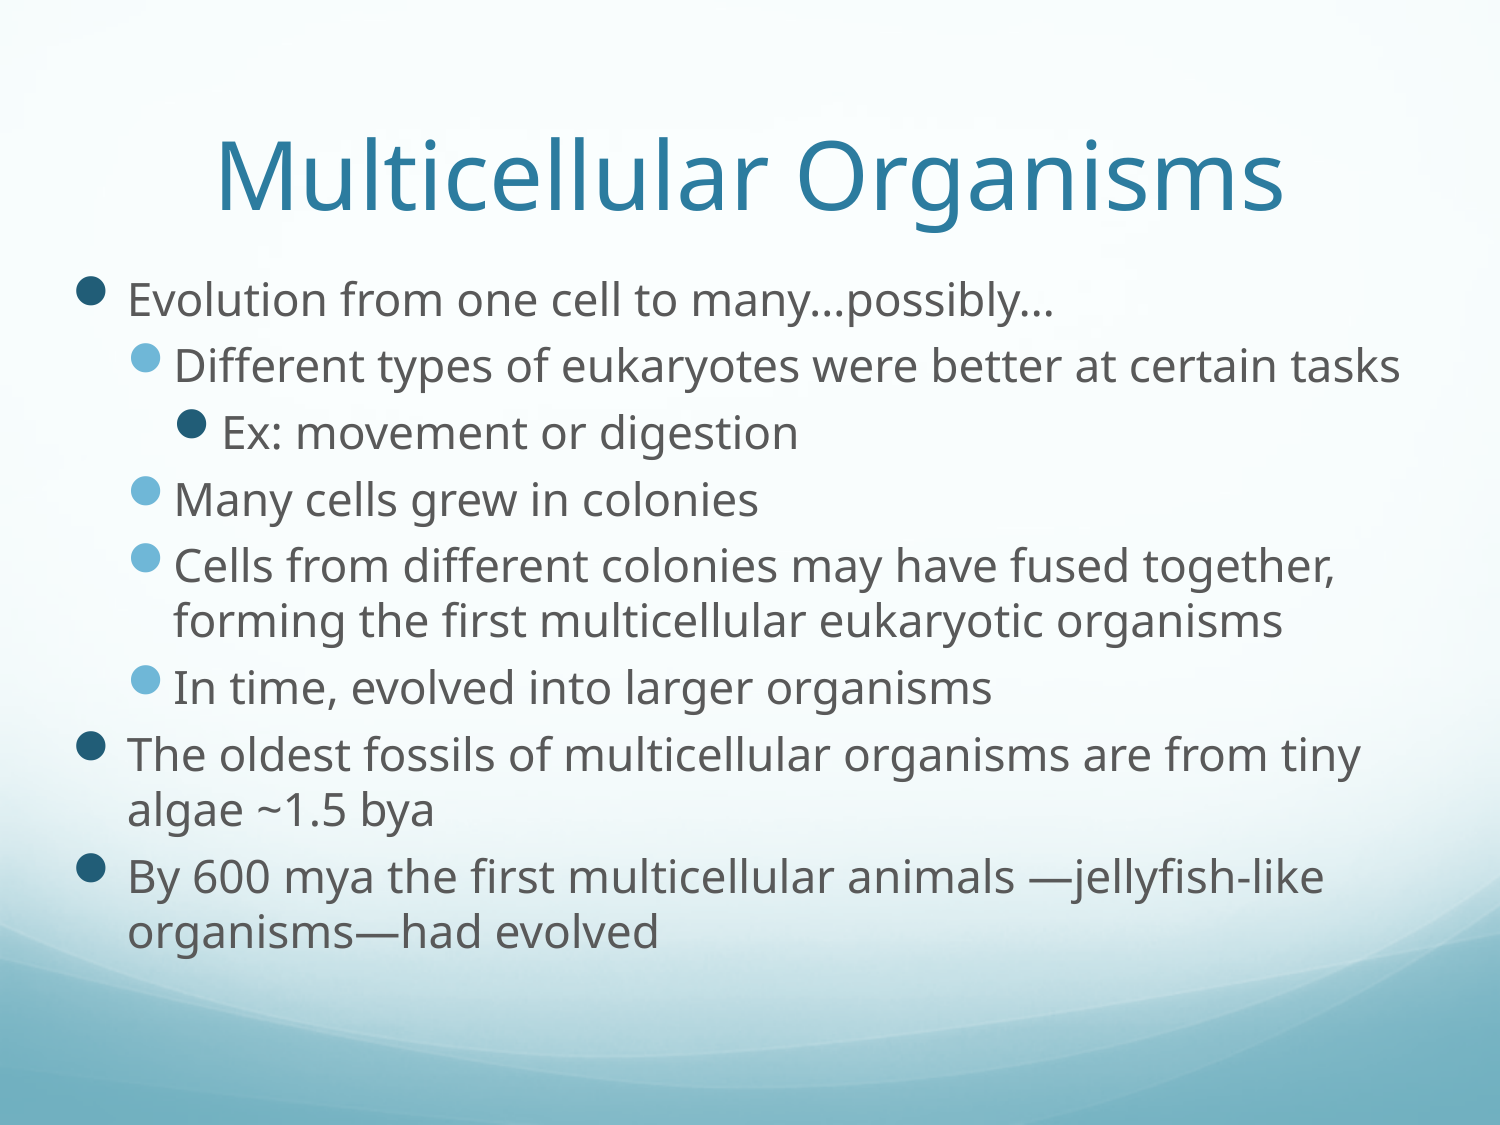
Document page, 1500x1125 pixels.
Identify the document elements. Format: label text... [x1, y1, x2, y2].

title Multicellular Organisms [90, 17, 1410, 237]
list Evolution from one cell to many…possibly… Different types of eukaryotes were better at certain tasks Ex: movement or digestion Many cells grew in colonies Cells from different colonies may have fused together, forming the first multicellular eukaryotic organisms In time, evolved into larger organisms The oldest fossils of multicellular organisms are from tiny algae ~1.5 bya By 600 mya the first multicellular animals —jellyfish-like organisms—had evolved [0, 262, 1450, 975]
